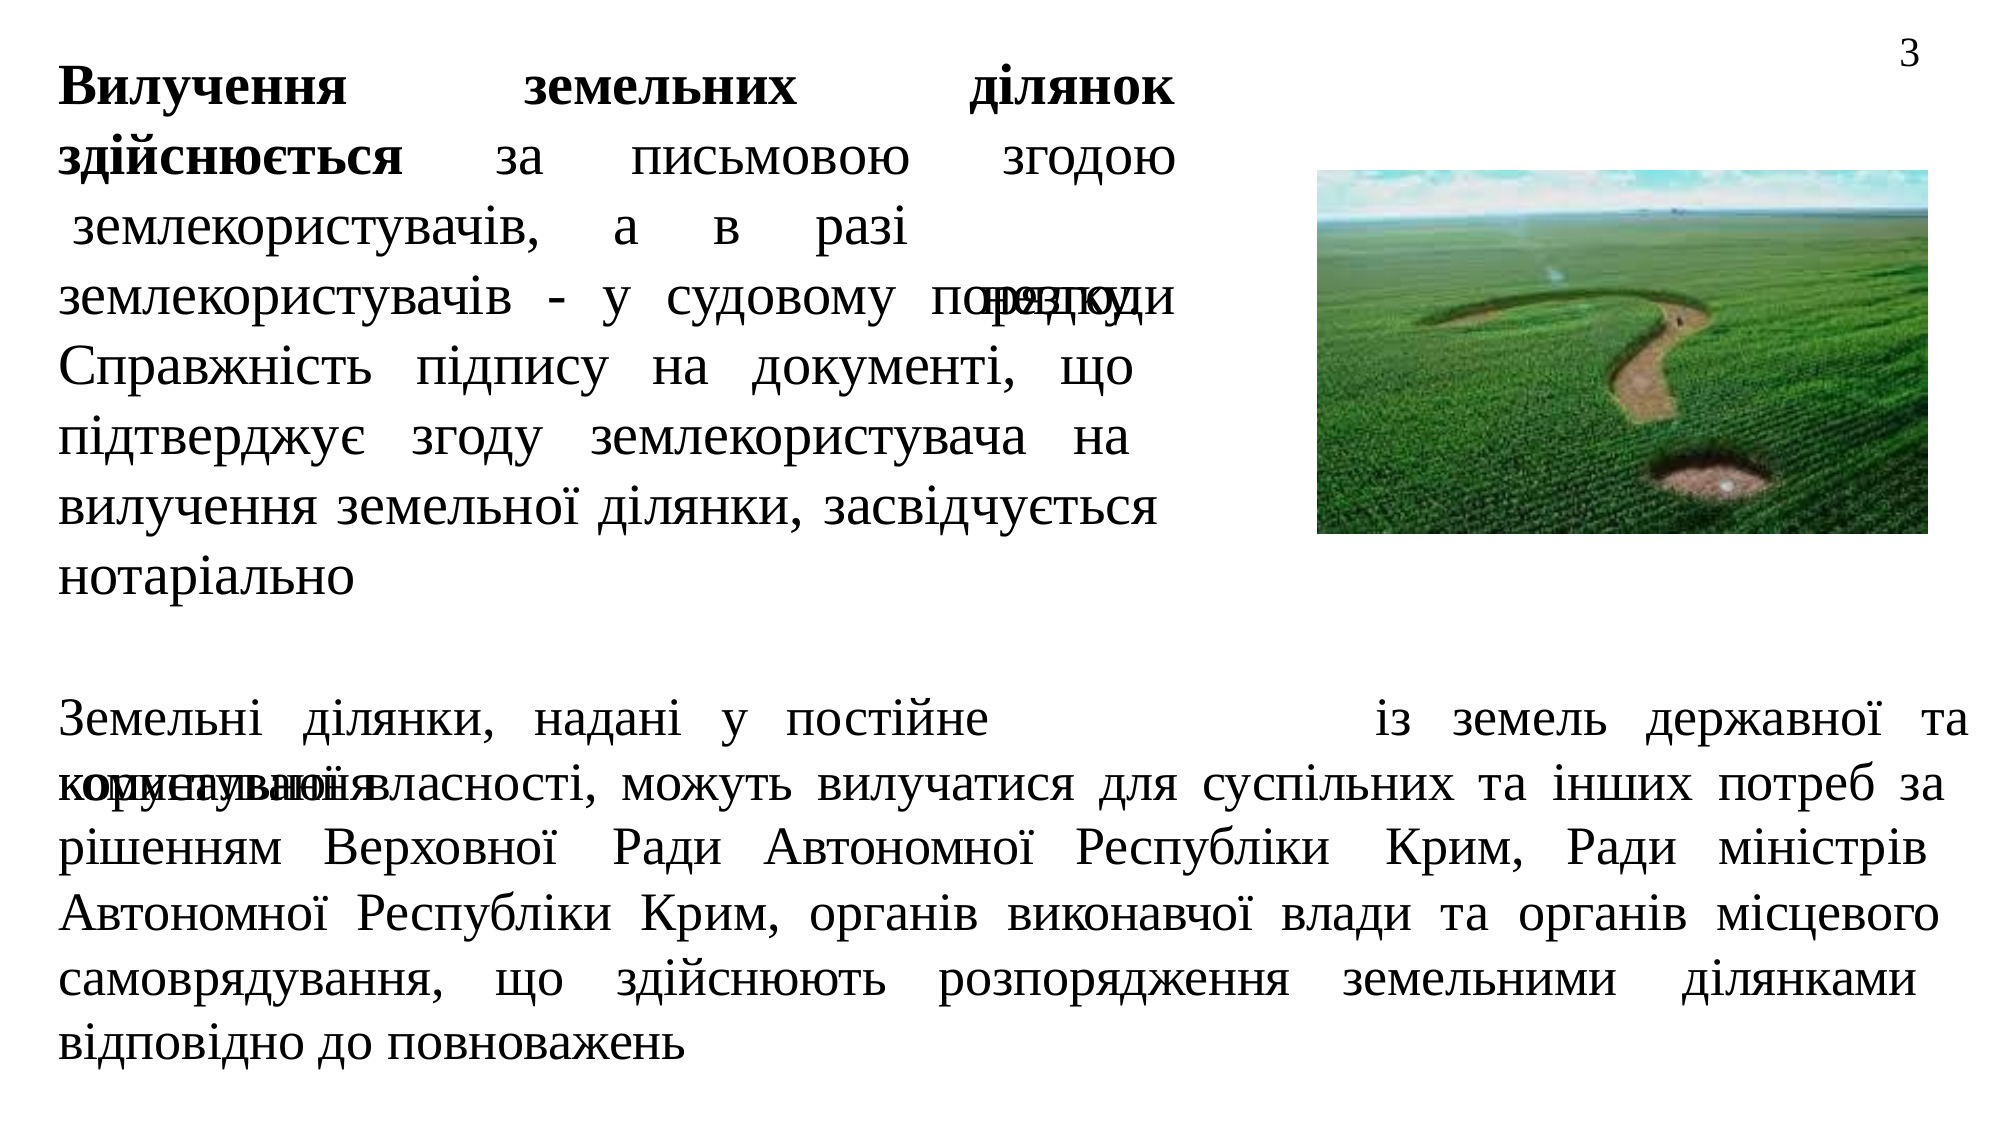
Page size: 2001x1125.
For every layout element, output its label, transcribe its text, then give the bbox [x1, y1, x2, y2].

text_box комунальної власності, можуть вилучатися для суспільних та інших потреб за рішенням Верховної Ради Автономної Республіки Крим, Ради міністрів Автономної Республіки Крим, органів виконавчої влади та органів місцевого самоврядування, що здійснюють розпорядження земельними ділянками відповідно до повноважень [55, 743, 1970, 1071]
text_box ділянок згодою незгоди [967, 44, 1178, 254]
text_box із земель державної та [1373, 678, 1971, 746]
text_box Земельні ділянки, надані у постійне користування [56, 678, 1340, 743]
text_box землекористувачів - у судовому порядку. Справжність підпису на документі, що підтверджує згоду землекористувача на вилучення земельної ділянки, засвідчується нотаріально [56, 254, 1178, 607]
picture [1316, 170, 1929, 534]
title Вилучення земельних здійснюється за письмовою землекористувачів, а в разі [56, 44, 913, 254]
text_box 3 [1897, 23, 1923, 76]
